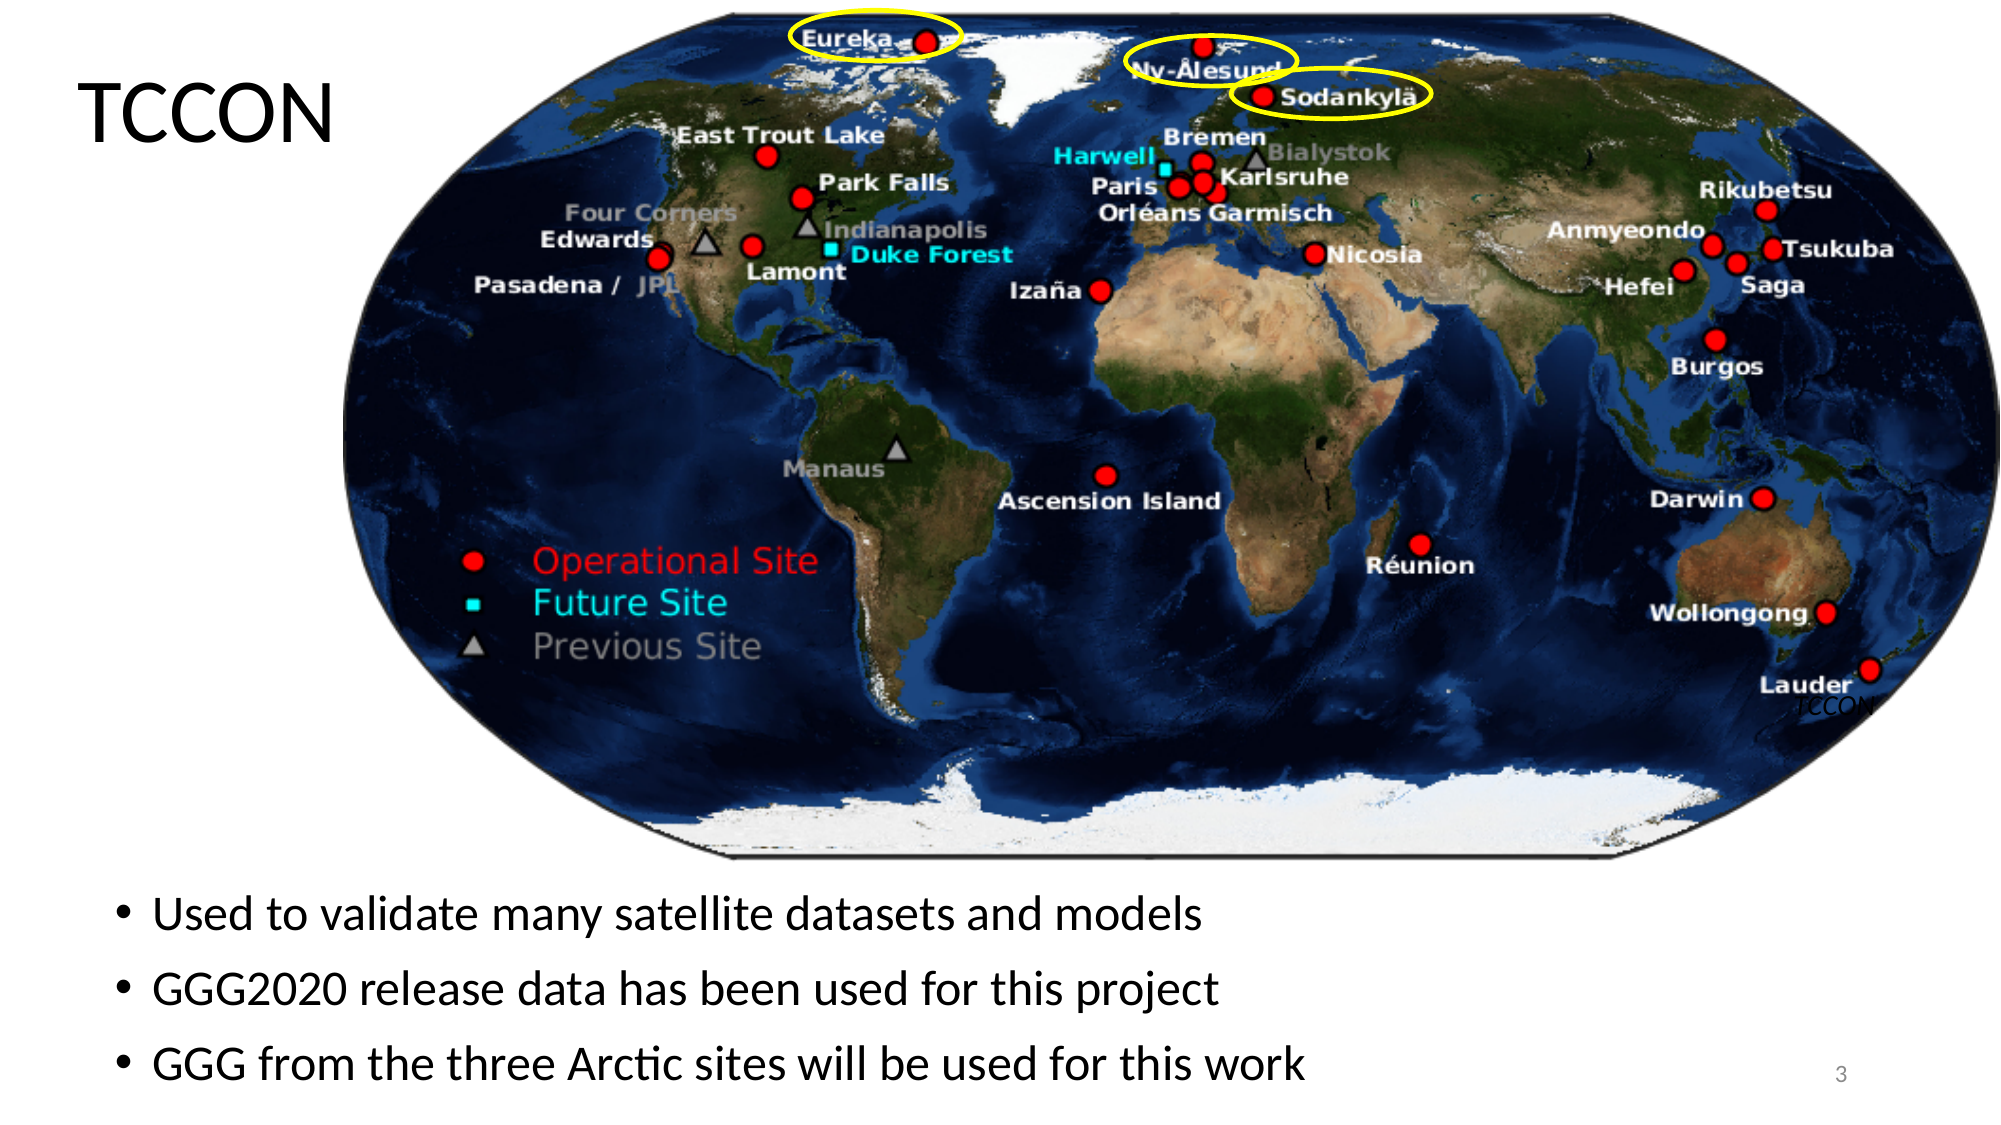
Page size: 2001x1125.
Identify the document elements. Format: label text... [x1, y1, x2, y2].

list Used to validate many satellite datasets and models GGG2020 release data has been used for this project GGG from the three Arctic sites will be used for this work [100, 879, 1900, 1125]
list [343, 9, 2000, 866]
slide_number 3 [1412, 1042, 1863, 1103]
title TCCON [62, 9, 343, 216]
